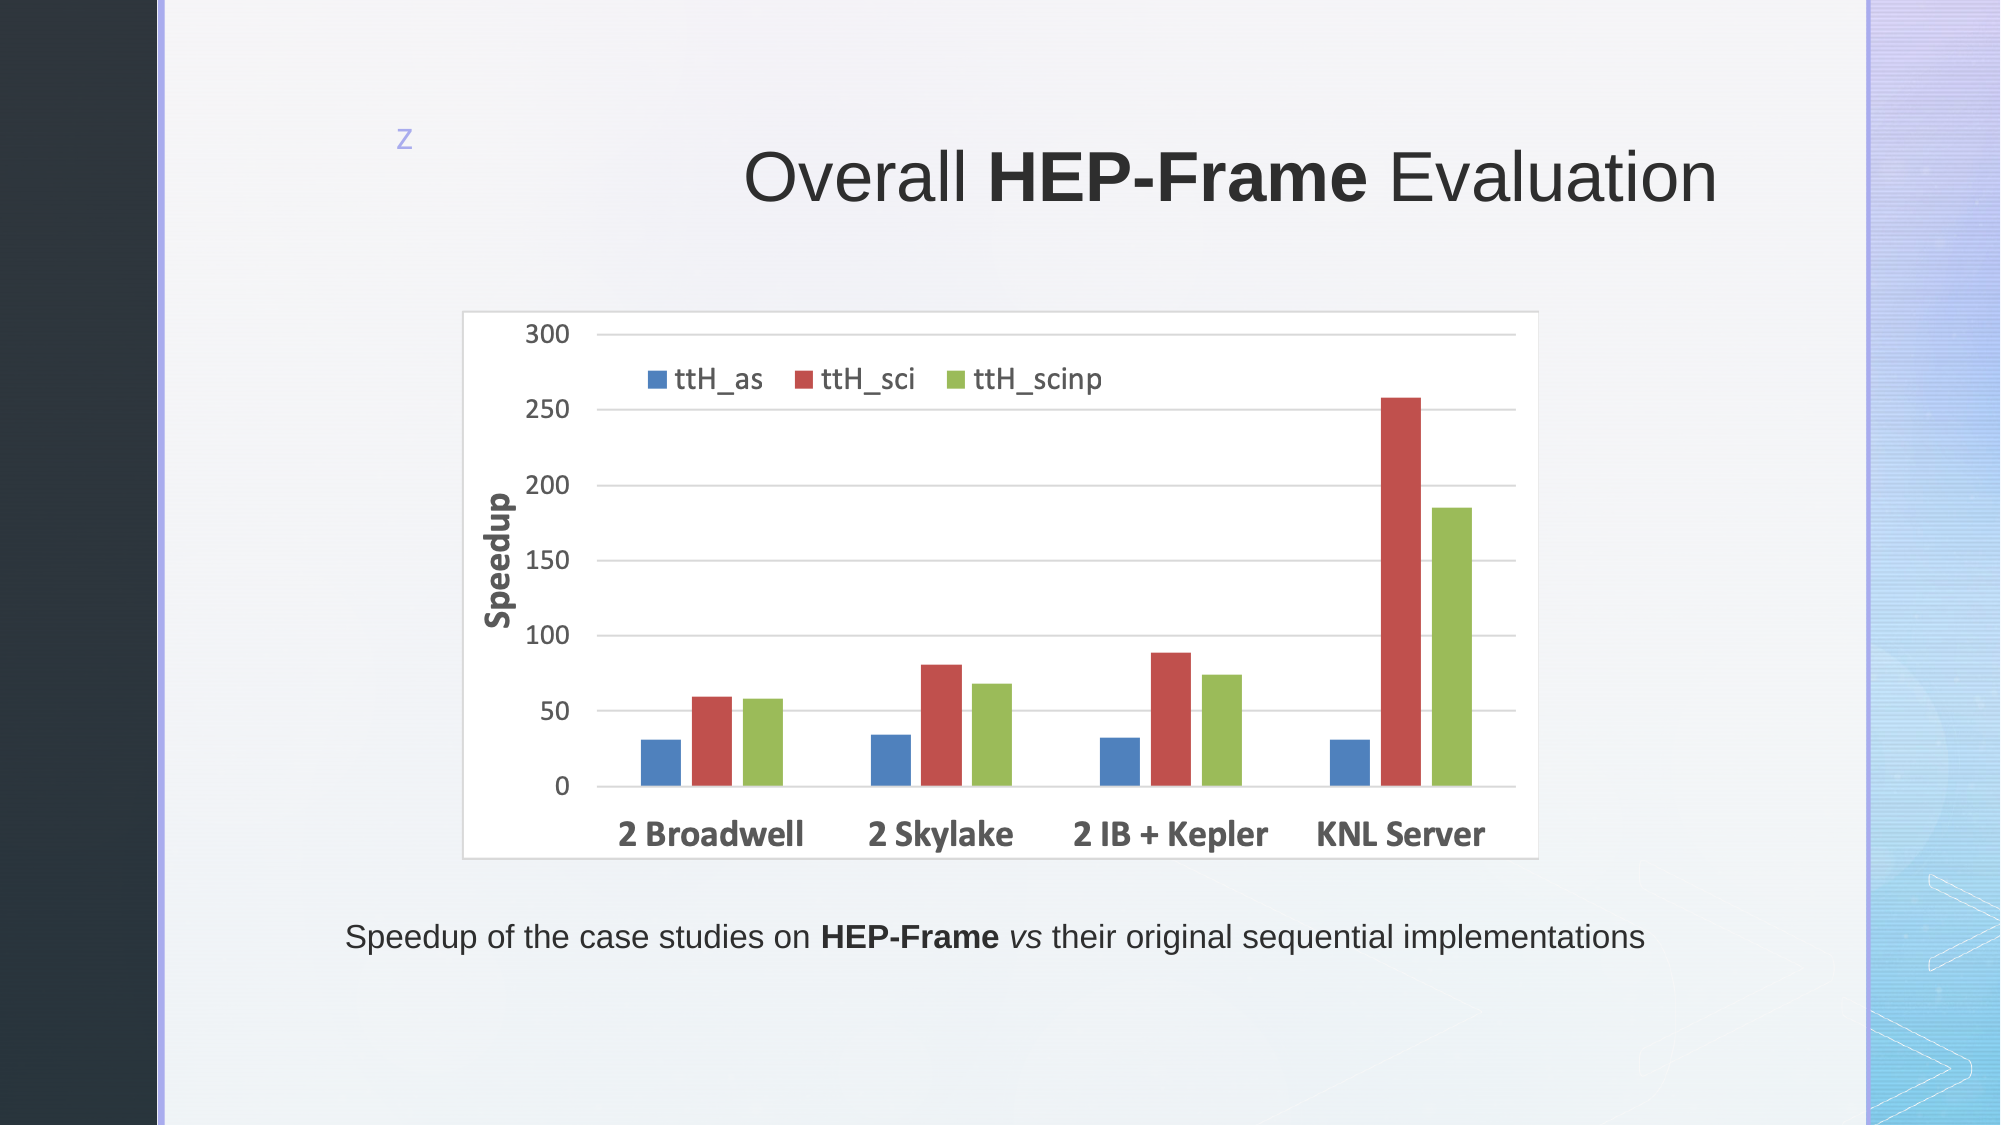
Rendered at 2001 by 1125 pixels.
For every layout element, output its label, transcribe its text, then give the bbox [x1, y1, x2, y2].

picture [461, 309, 1539, 860]
title Overall HEP-Frame Evaluation [428, 132, 1734, 310]
text_box Speedup of the case studies on HEP-Frame vs their original sequential implementations [330, 907, 1670, 963]
picture [1871, 0, 2001, 1125]
picture [0, 0, 157, 1125]
